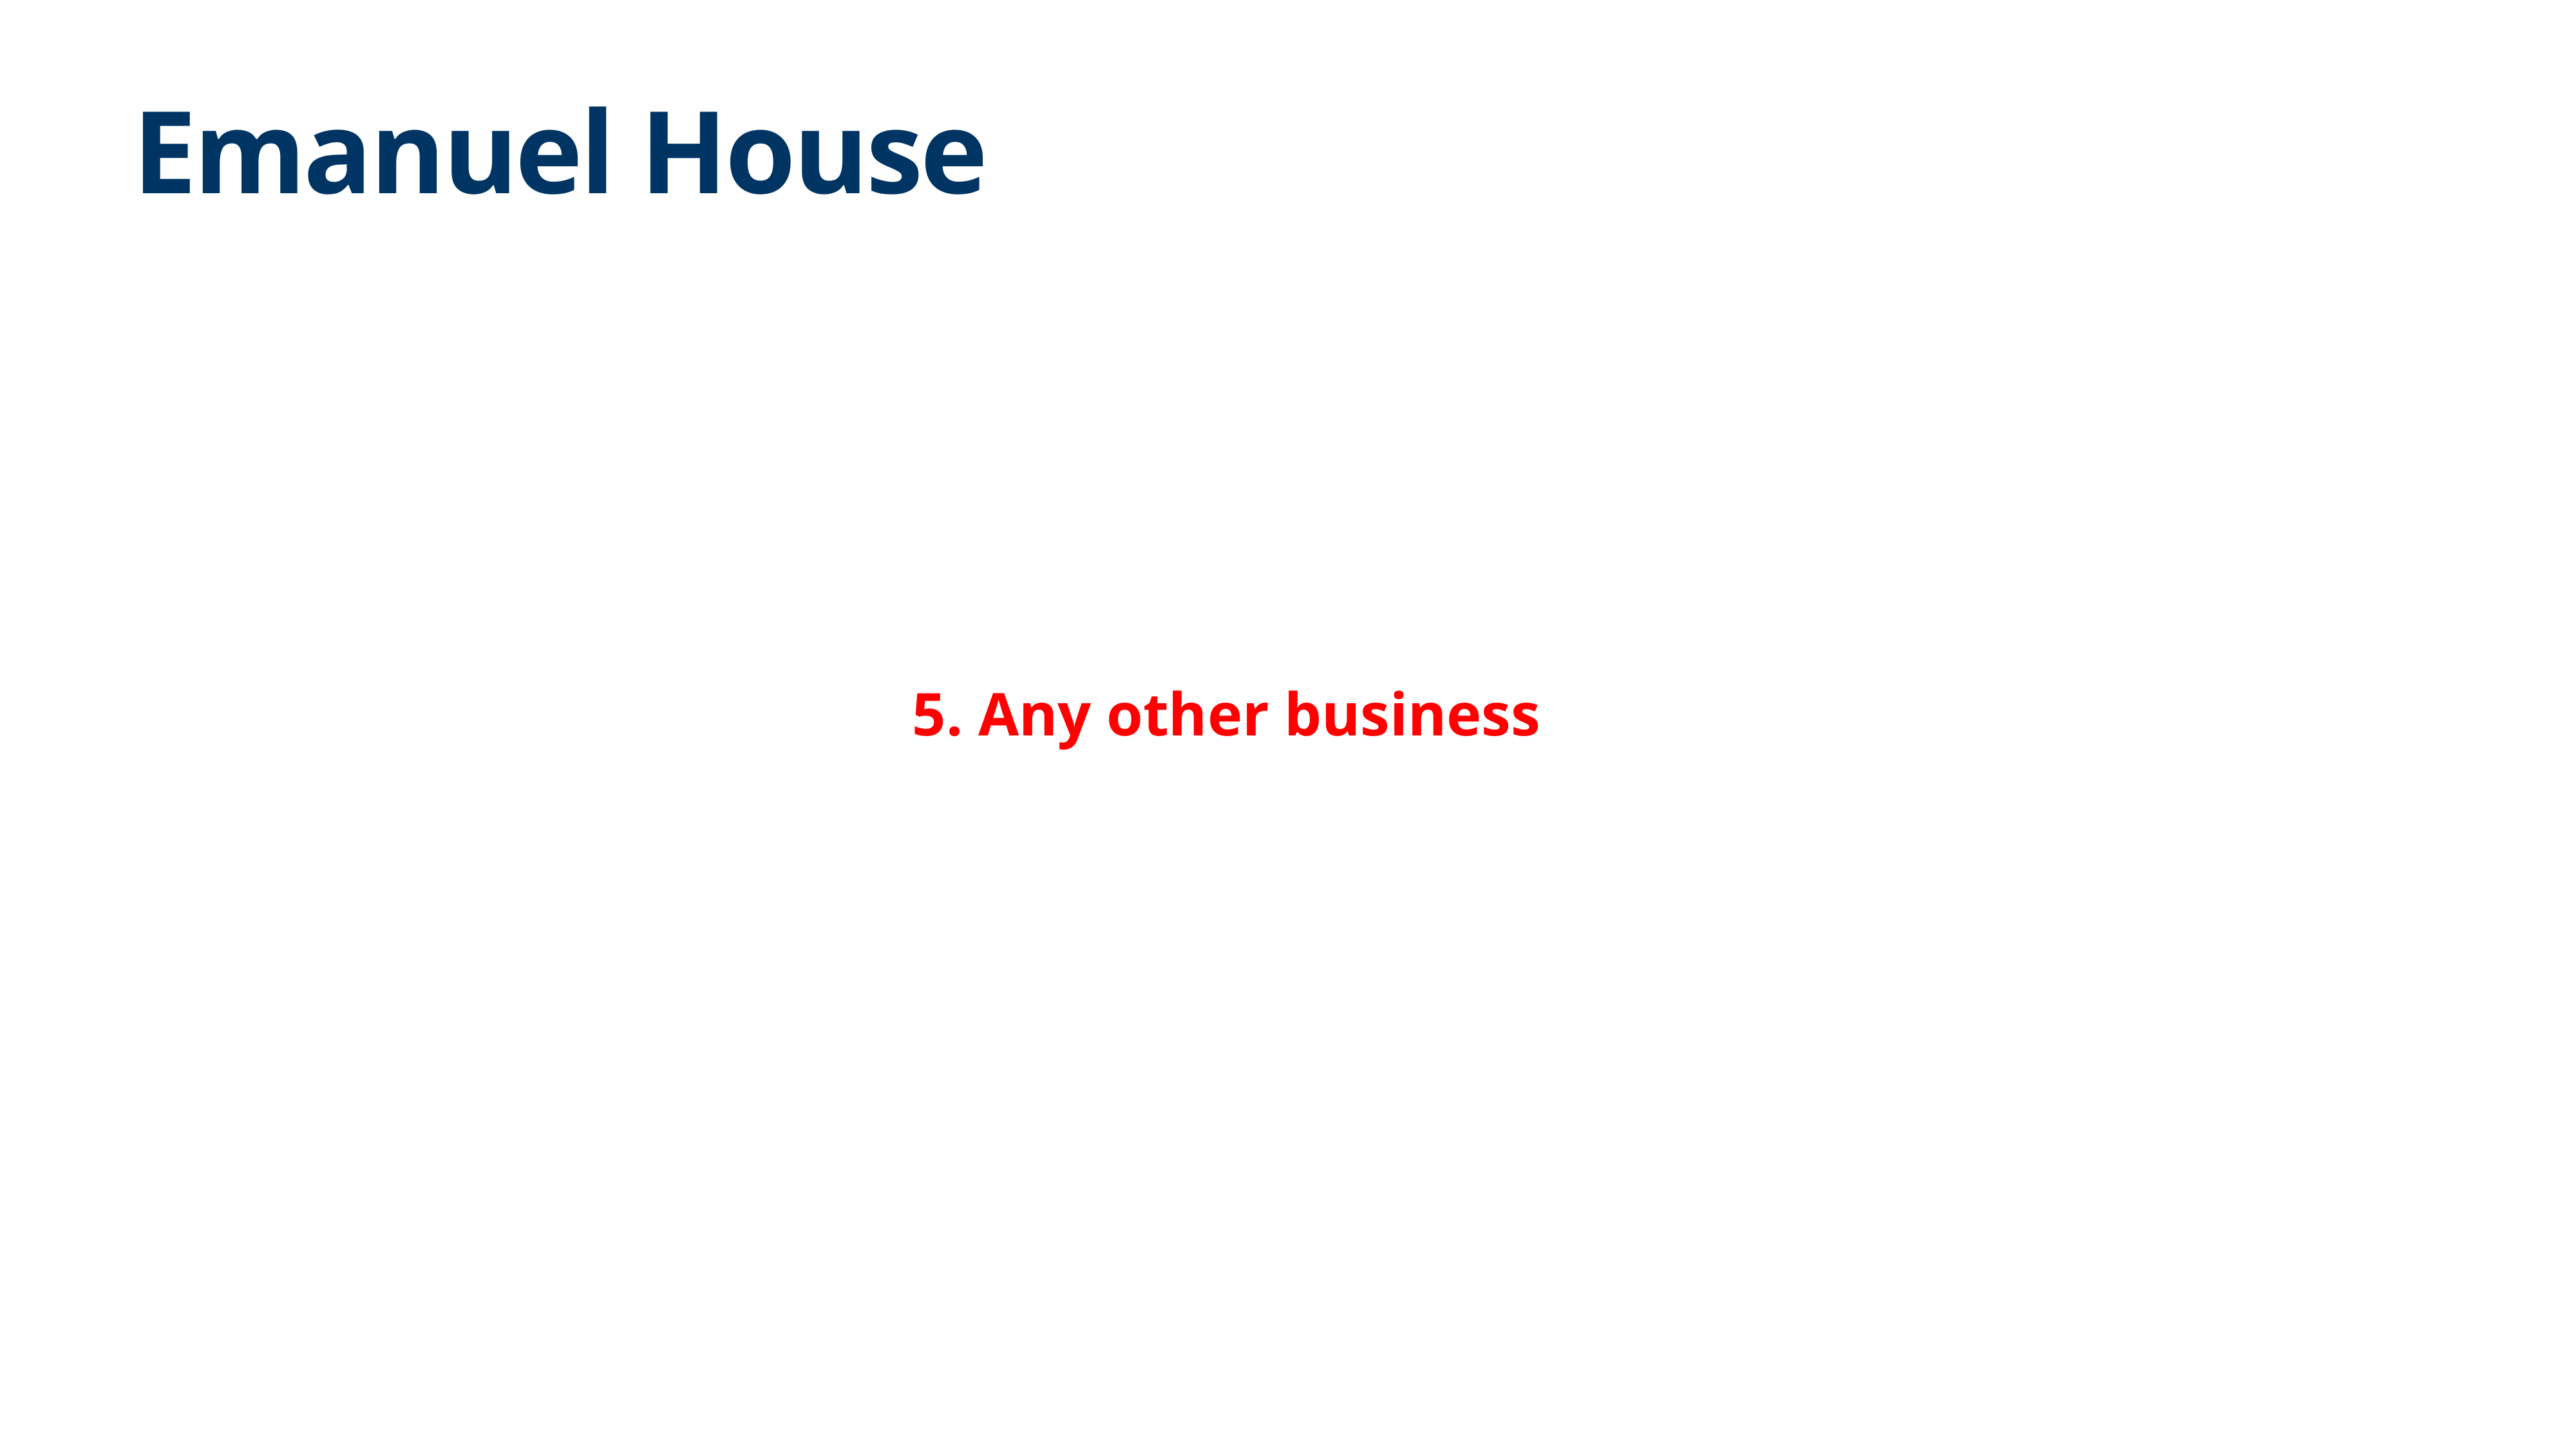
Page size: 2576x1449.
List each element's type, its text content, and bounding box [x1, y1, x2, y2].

list 5. Any other business [73, 449, 2396, 1449]
title Emanuel House [127, 100, 2449, 252]
